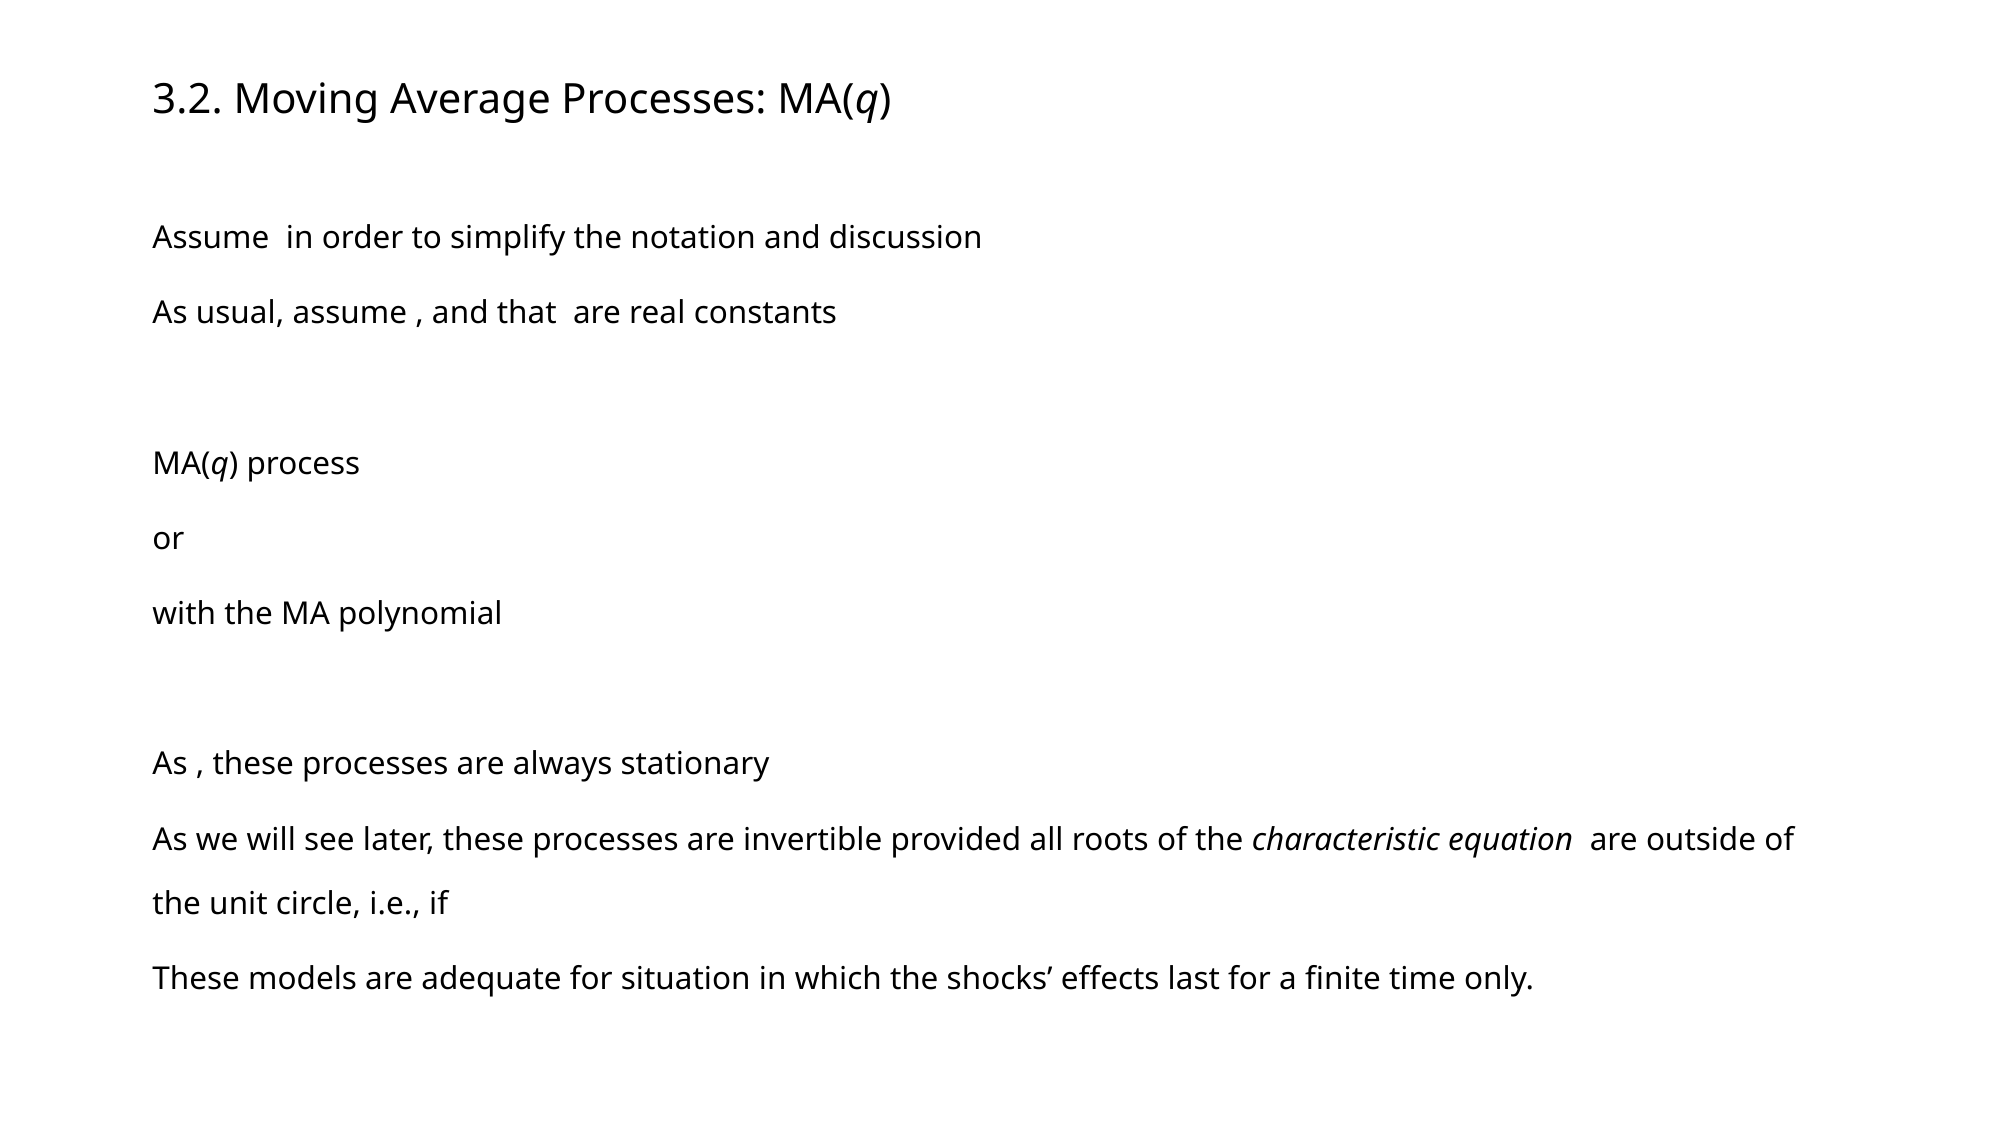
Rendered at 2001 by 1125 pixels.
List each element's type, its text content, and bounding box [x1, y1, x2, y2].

title 3.2. Moving Average Processes: MA(q) [137, 59, 1863, 141]
